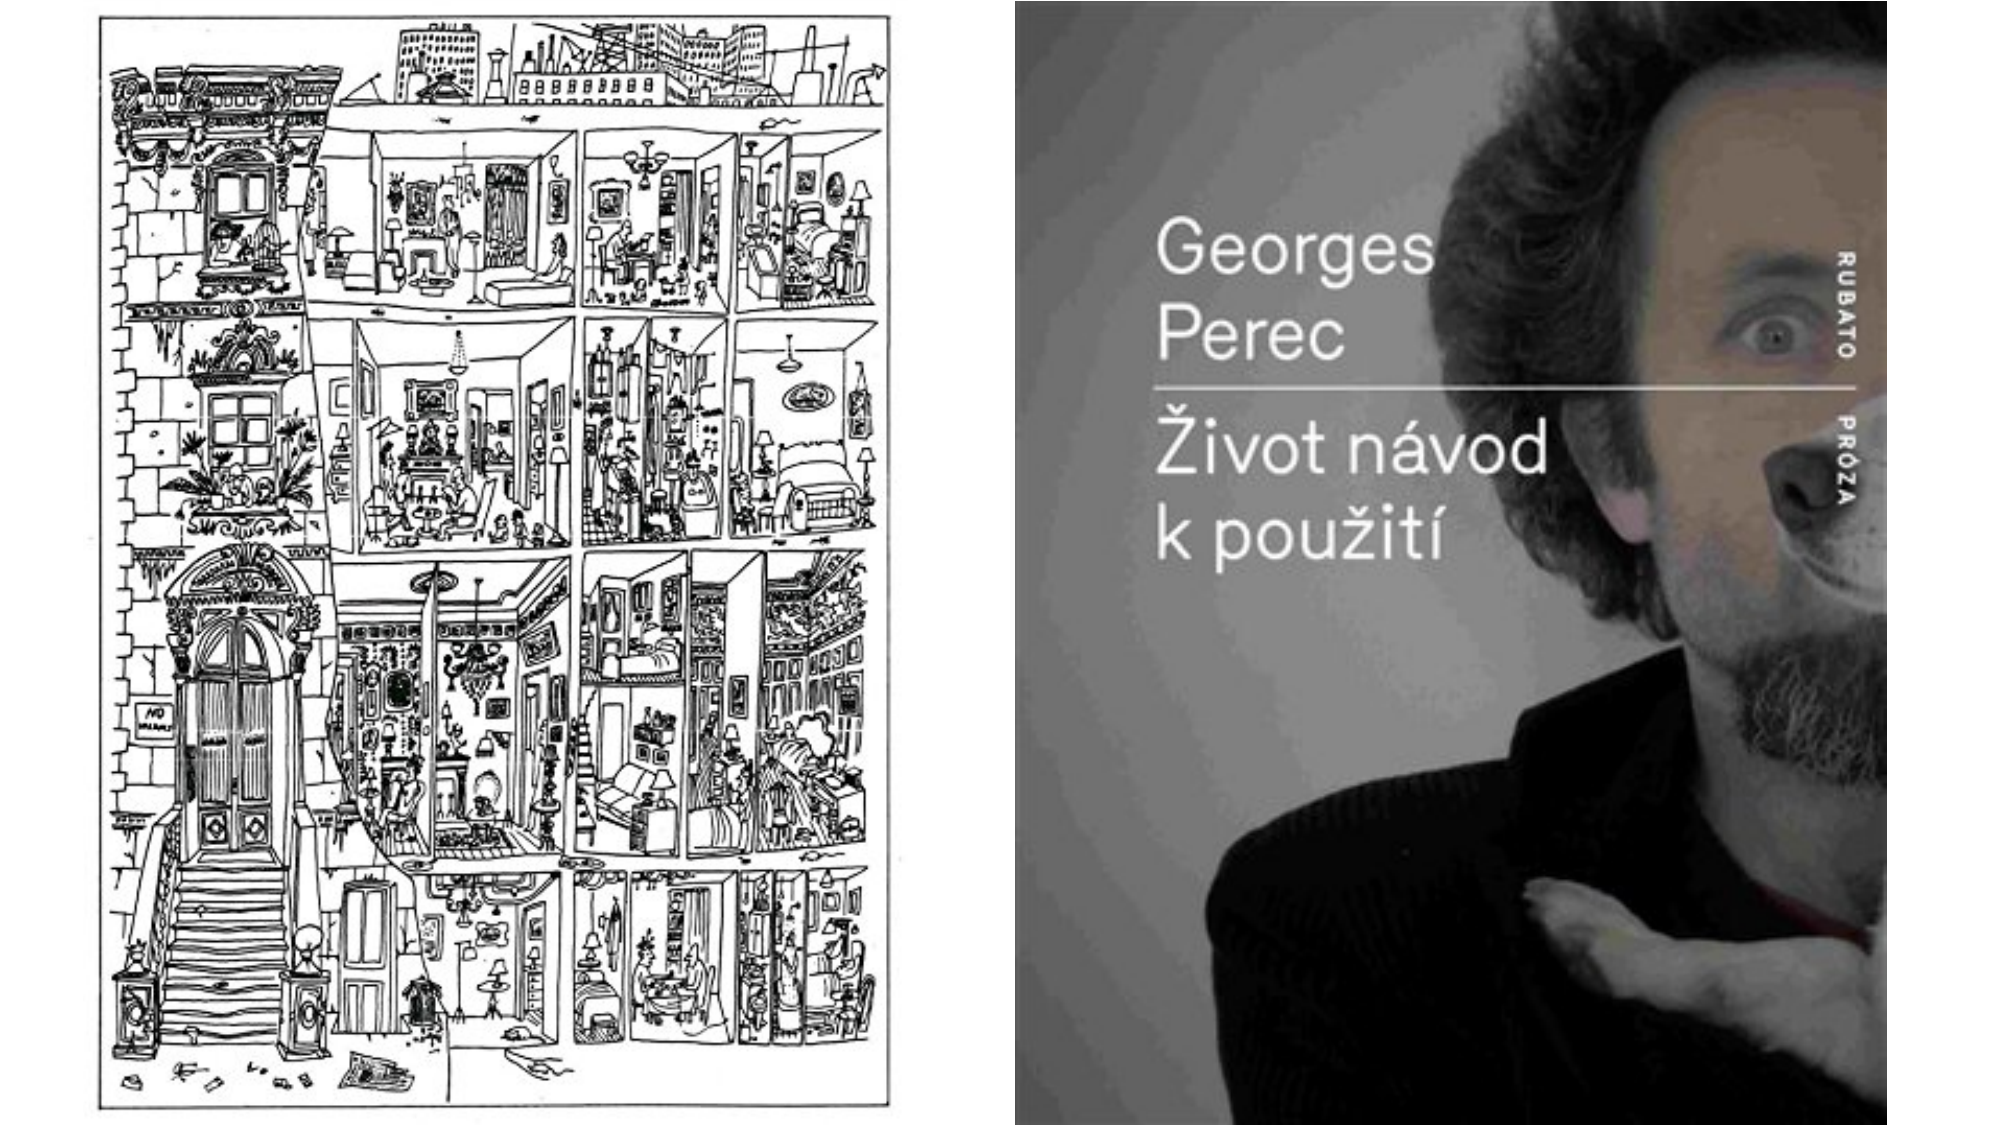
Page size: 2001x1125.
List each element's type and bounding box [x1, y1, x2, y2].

picture [1015, 1, 1887, 1125]
list [83, 0, 908, 1125]
